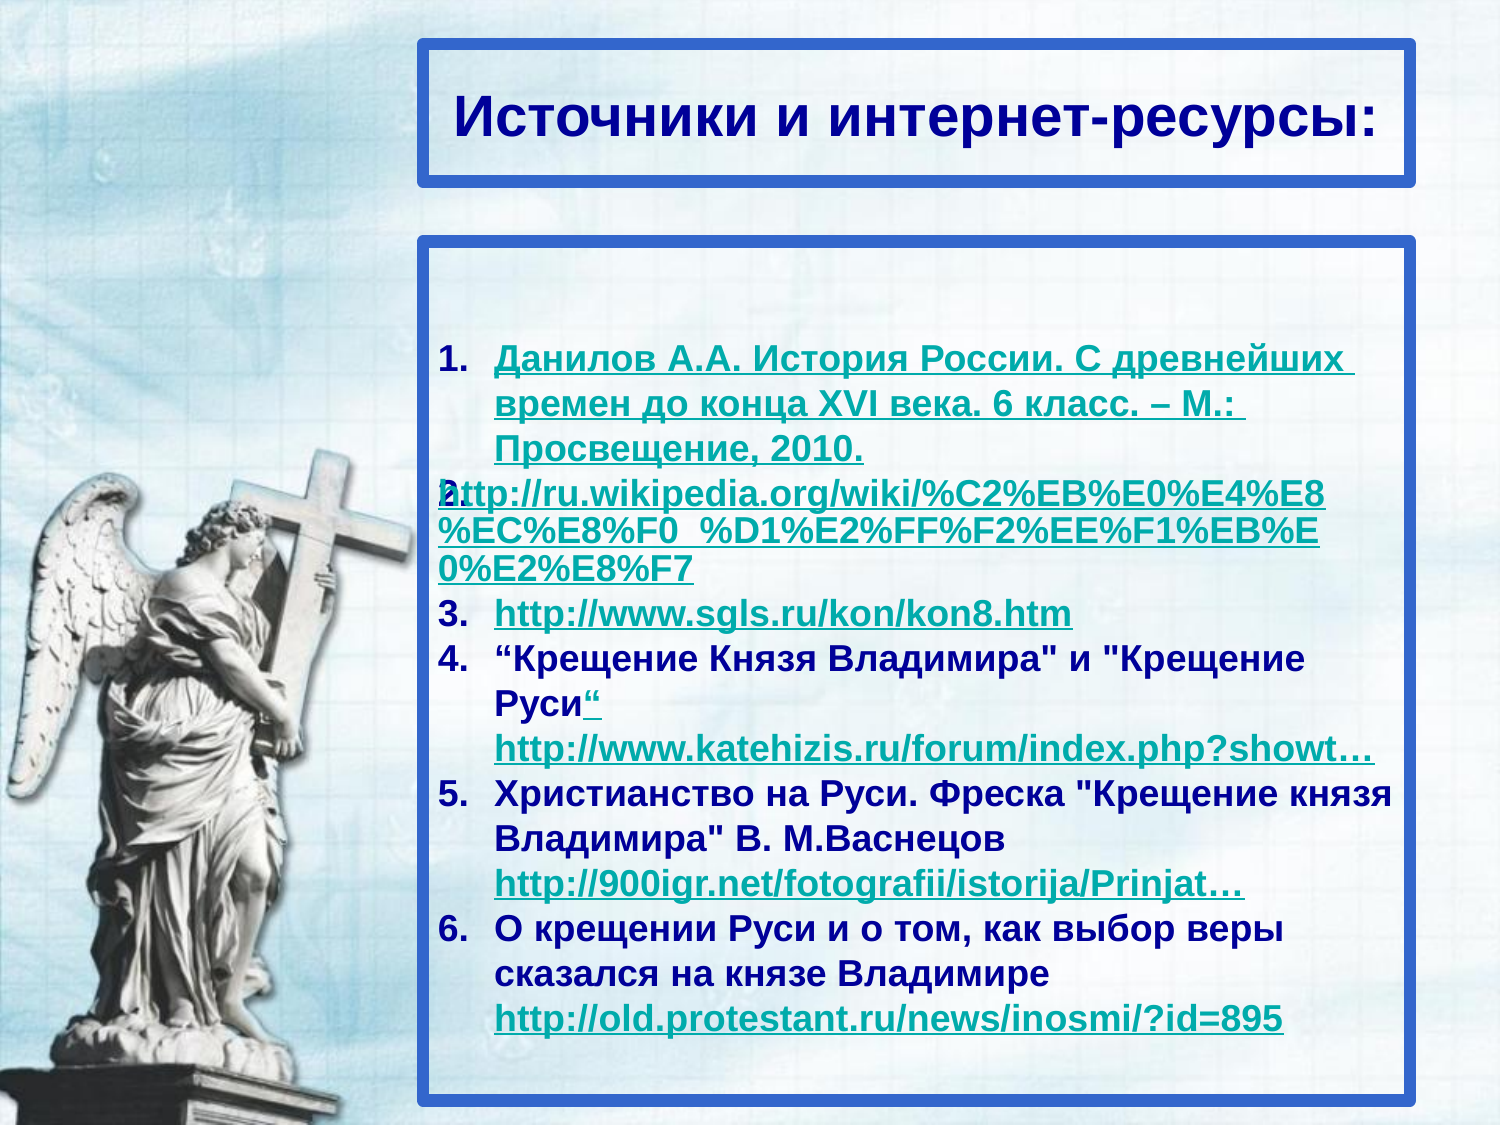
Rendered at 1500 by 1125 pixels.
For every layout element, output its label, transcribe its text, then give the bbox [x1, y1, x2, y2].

text_box Данилов А.А. История России. С древнейших времен до конца XVI века. 6 класс. – М.: Просвещение, 2010. http://ru.wikipedia.org/wiki/%C2%EB%E0%E4%E8%EC%E8%F0_%D1%E2%FF%F2%EE%F1%EB%E0%E2%E8%F7 http://www.sgls.ru/kon/kon8.htm “Крещение Князя Владимира" и "Крещение Руси“ http://www.katehizis.ru/forum/index.php?showt… Христианство на Руси. Фреска "Крещение князя Владимира" В. М.Васнецов http://900igr.net/fotografii/istorija/Prinjat… О крещении Руси и о том, как выбор веры сказался на князе Владимире http://old.protestant.ru/news/inosmi/?id=895 [421, 240, 1412, 1103]
picture [0, 0, 1500, 1125]
text_box Источники и интернет-ресурсы: [421, 42, 1412, 184]
